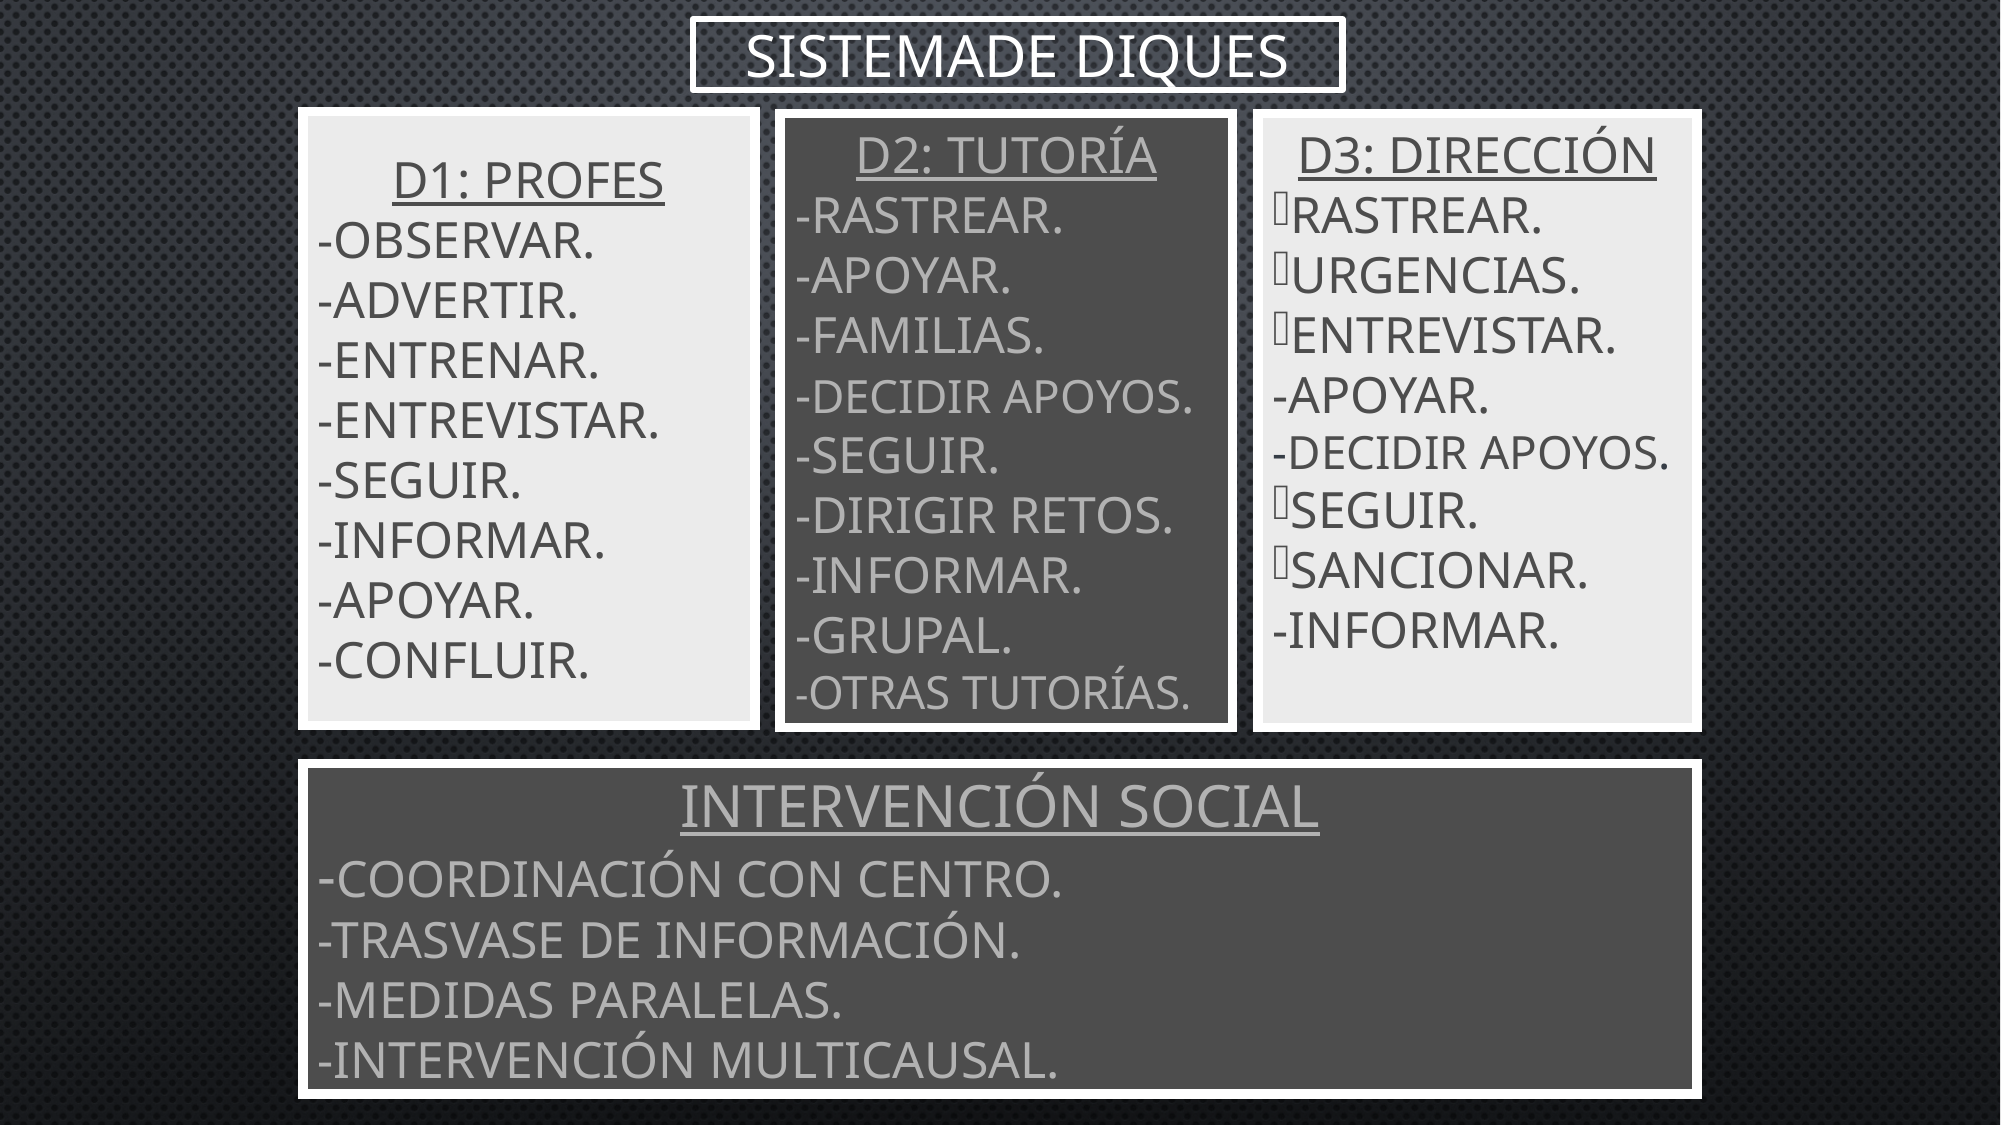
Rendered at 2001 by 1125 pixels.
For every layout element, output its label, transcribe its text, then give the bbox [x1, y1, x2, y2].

text_box SISTEMADE DIQUES [692, 19, 1343, 90]
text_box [302, 111, 1698, 1095]
